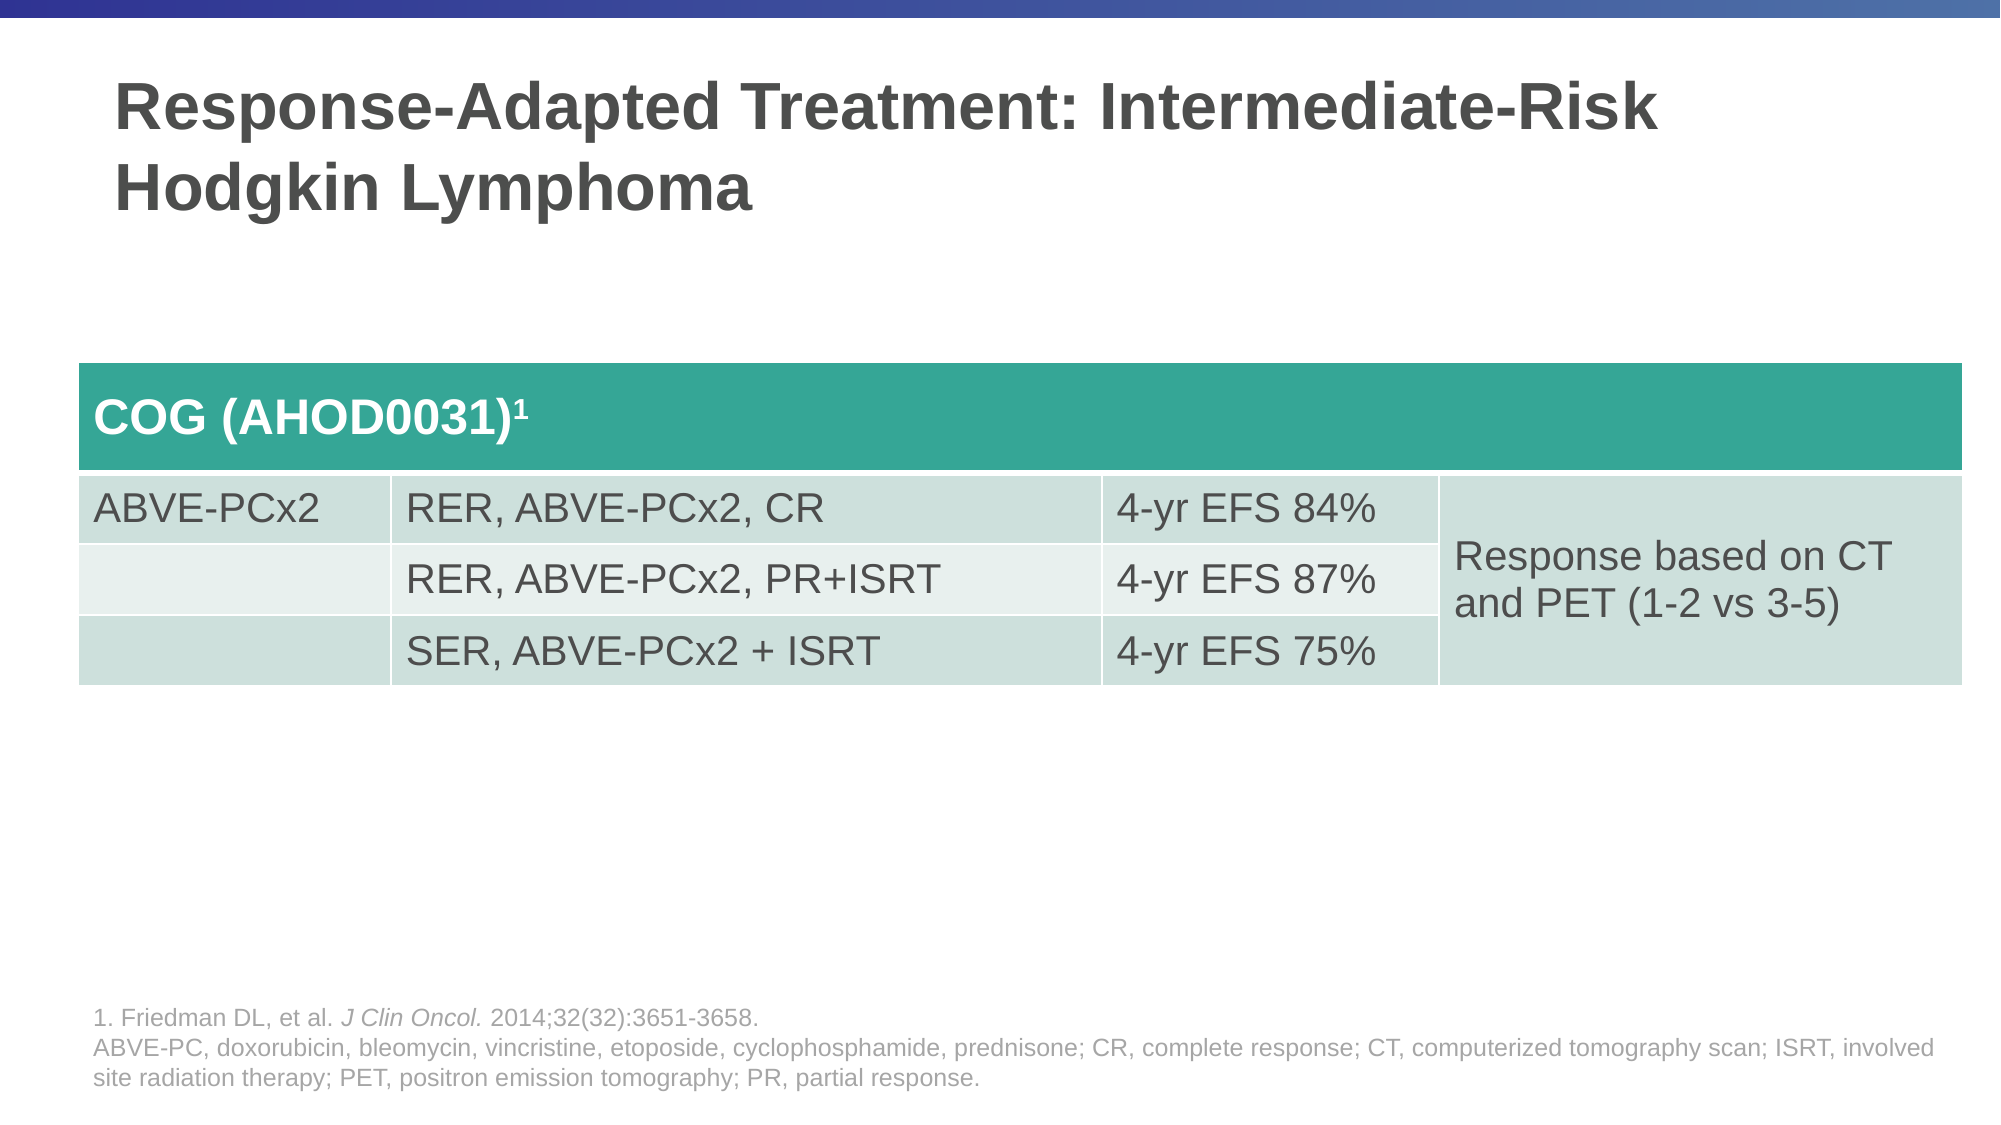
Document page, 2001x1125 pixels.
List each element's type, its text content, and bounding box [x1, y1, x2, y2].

table_cell ABVE-PCx2 [79, 476, 390, 543]
table_cell SER, ABVE-PCx2 + ISRT [392, 616, 1101, 685]
text_box 1. Friedman DL, et al. J Clin Oncol. 2014;32(32):3651-3658. ABVE-PC, doxorubicin, bleomycin, vincristine, etoposide, cyclophosphamide, prednisone; CR, complete response; CT, computerized tomography scan; ISRT, involved site radiation therapy; PET, positron emission tomography; PR, partial response. [78, 993, 1982, 1099]
table_header COG (AHOD0031)1 [79, 363, 1962, 470]
title Response-Adapted Treatment: Intermediate-Risk Hodgkin Lymphoma [99, 46, 1863, 241]
table_cell Response based on CT and PET (1-2 vs 3-5) [1440, 476, 1962, 685]
table_cell 4-yr EFS 87% [1103, 545, 1438, 614]
table_cell 4-yr EFS 84% [1103, 476, 1438, 543]
table_cell [79, 616, 390, 685]
table_cell [79, 545, 390, 614]
table_cell 4-yr EFS 75% [1103, 616, 1438, 685]
table_cell RER, ABVE-PCx2, CR [392, 476, 1101, 543]
table_cell RER, ABVE-PCx2, PR+ISRT [392, 545, 1101, 614]
